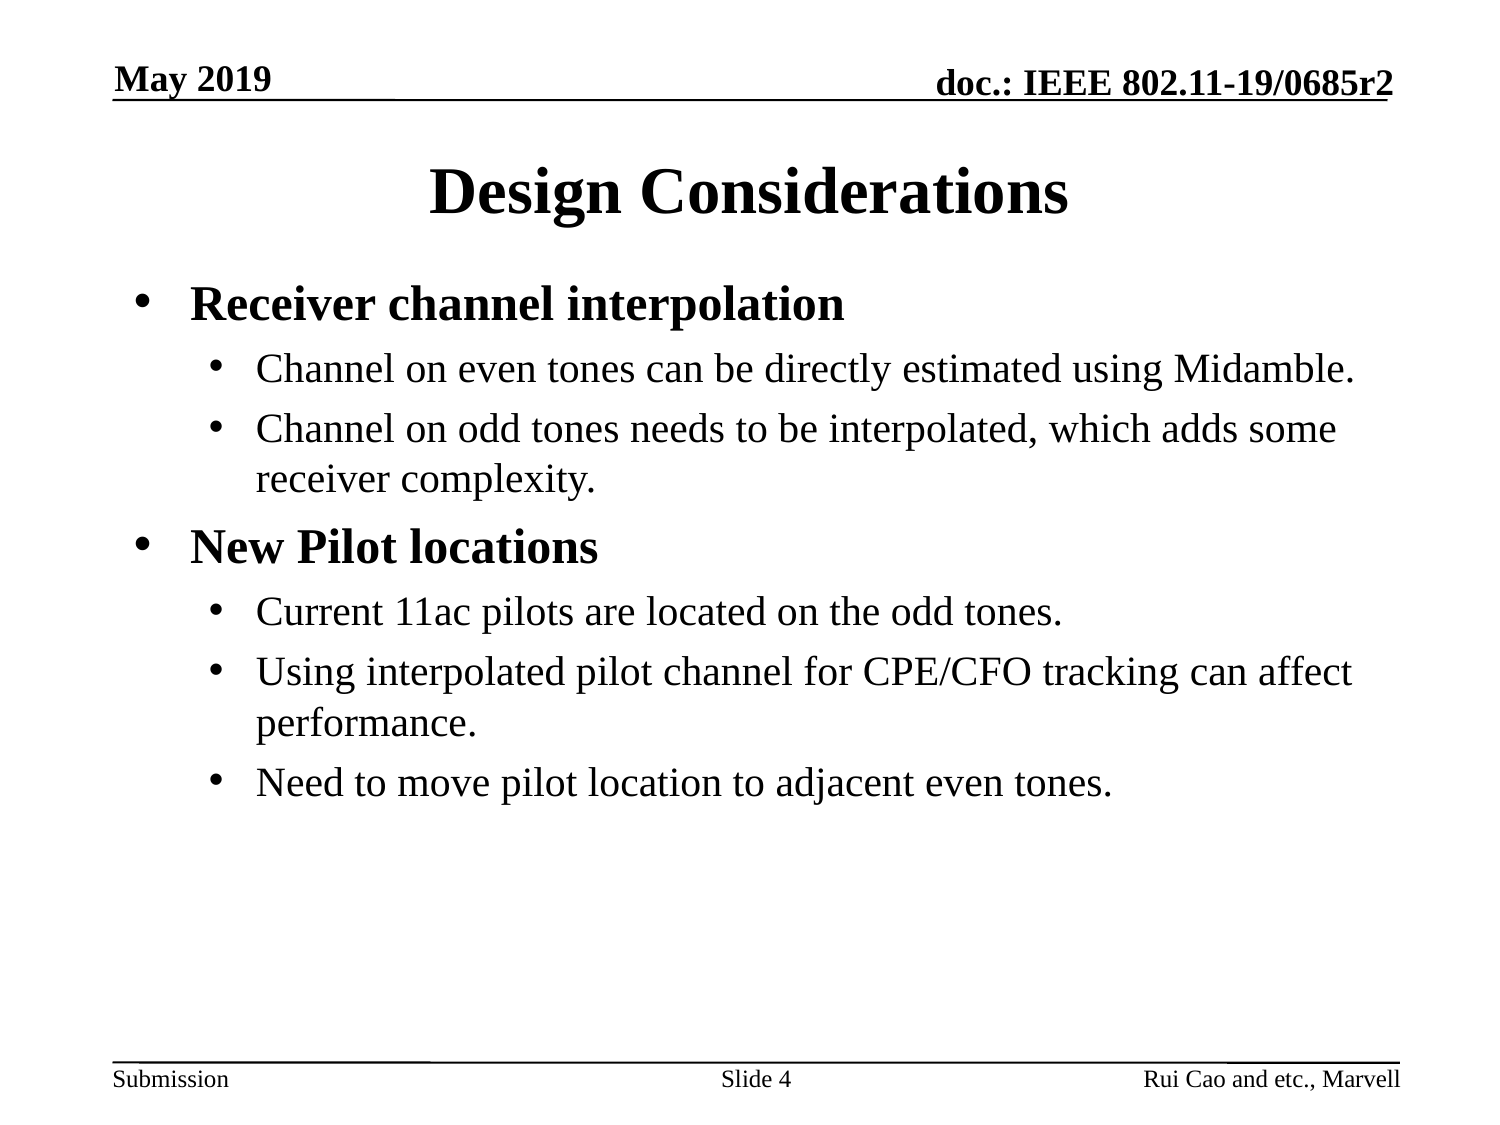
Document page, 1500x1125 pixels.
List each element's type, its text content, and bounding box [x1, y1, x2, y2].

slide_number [114, 54, 423, 100]
title Design Considerations [112, 99, 1388, 275]
slide_number Slide 4 [712, 1061, 800, 1123]
list Receiver channel interpolation Channel on even tones can be directly estimated using Midamble. Channel on odd tones needs to be interpolated, which adds some receiver complexity. New Pilot locations Current 11ac pilots are located on the odd tones. Using interpolated pilot channel for CPE/CFO tracking can affect performance. Need to move pilot location to adjacent even tones. [118, 262, 1426, 1001]
footer Rui Cao and etc., Marvell [878, 1061, 1402, 1093]
